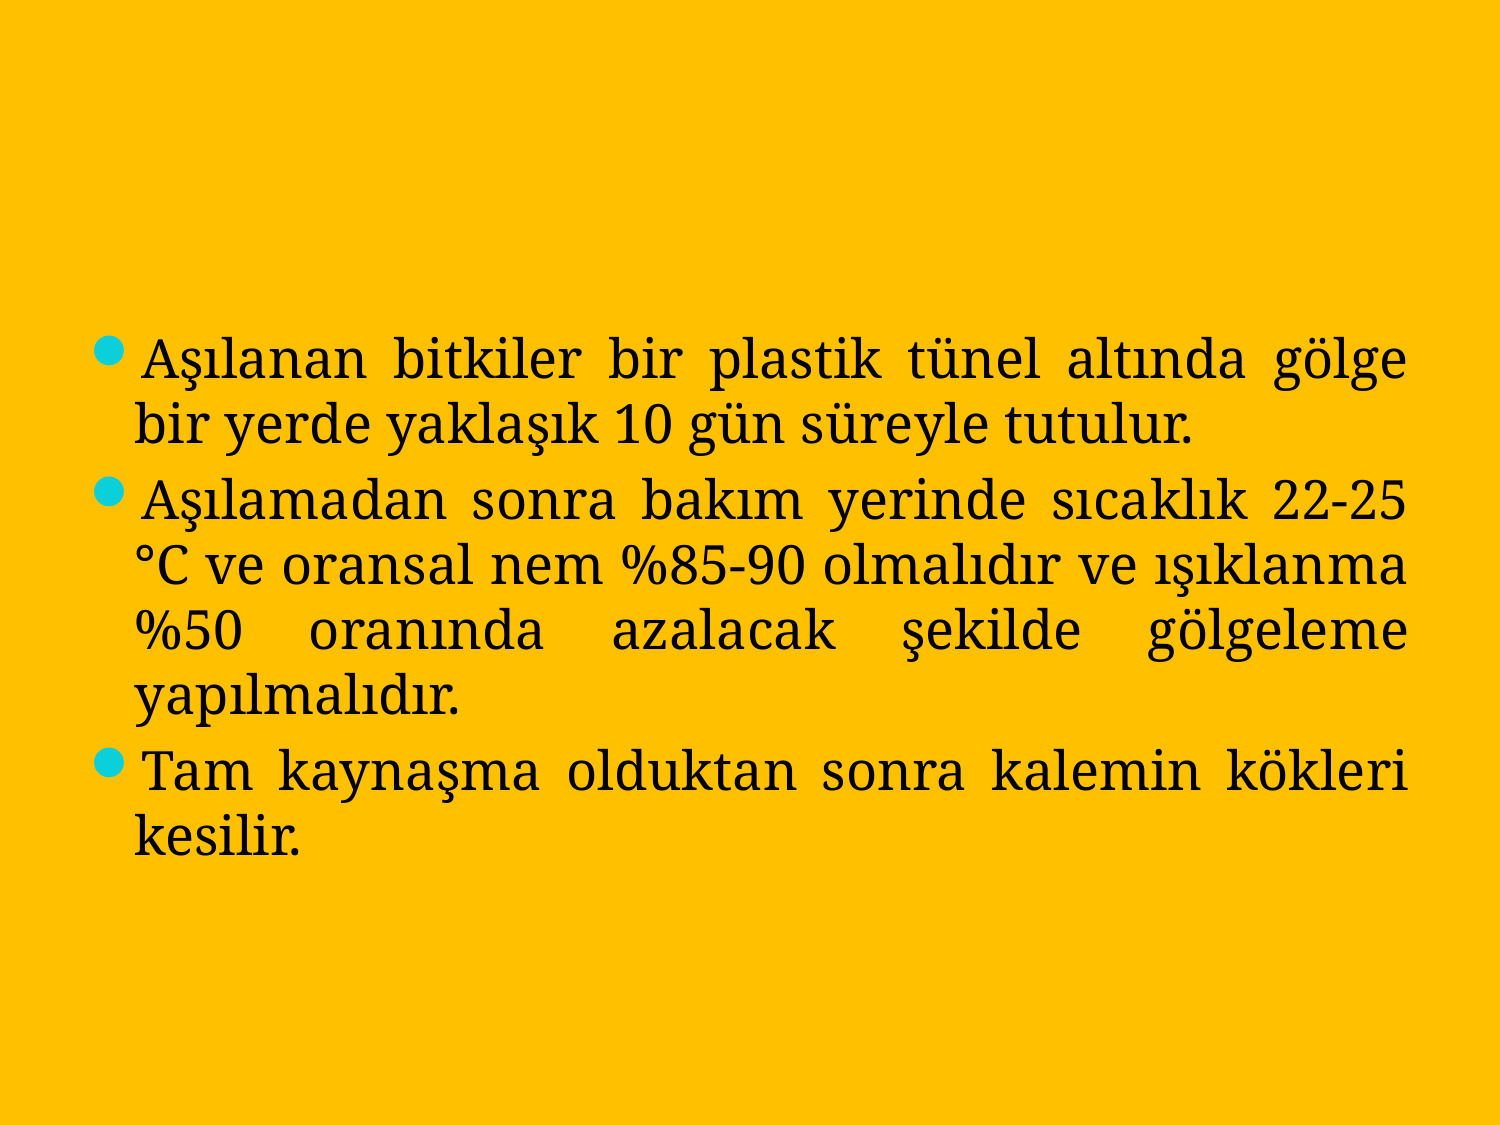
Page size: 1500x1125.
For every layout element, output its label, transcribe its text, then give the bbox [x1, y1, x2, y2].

list Aşılanan bitkiler bir plastik tünel altında gölge bir yerde yaklaşık 10 gün süreyle tutulur. Aşılamadan sonra bakım yerinde sıcaklık 22-25 °C ve oransal nem %85-90 olmalıdır ve ışıklanma %50 oranında azalacak şekilde gölgeleme yapılmalıdır. Tam kaynaşma olduktan sonra kalemin kökleri kesilir. [75, 317, 1425, 1038]
